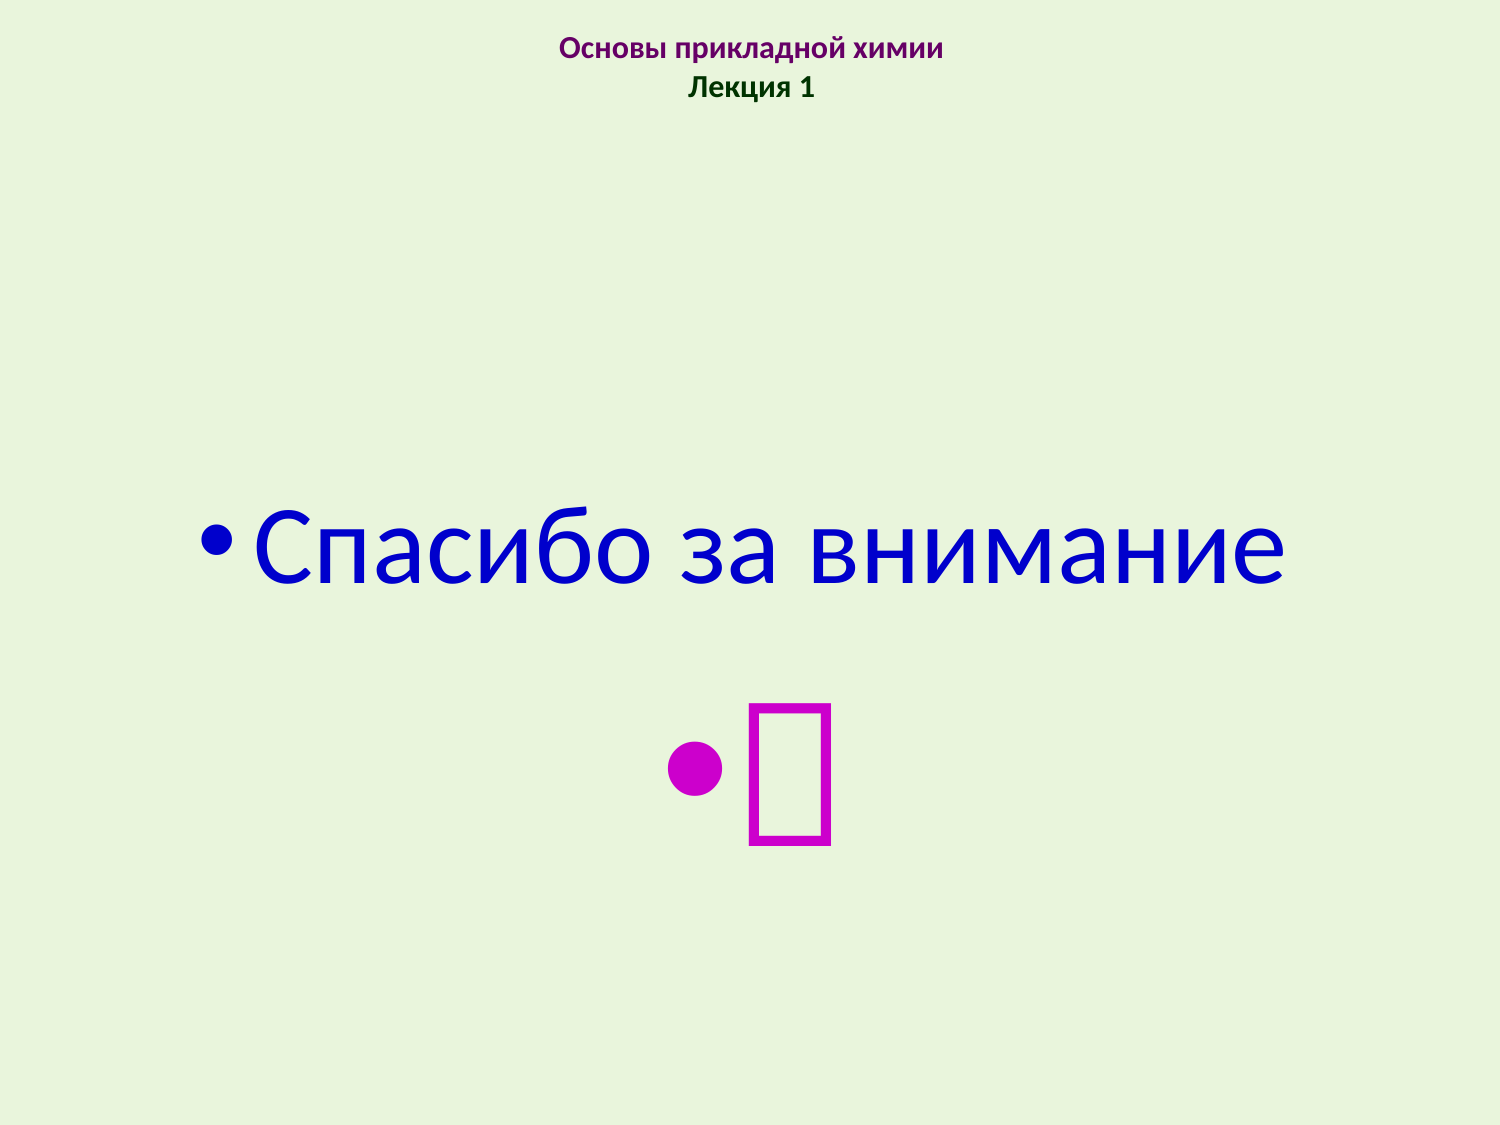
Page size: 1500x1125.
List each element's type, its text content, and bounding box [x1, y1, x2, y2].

title Основы прикладной химии Лекция 1 [76, 19, 1427, 112]
list Спасибо за внимание  [53, 149, 1459, 1083]
